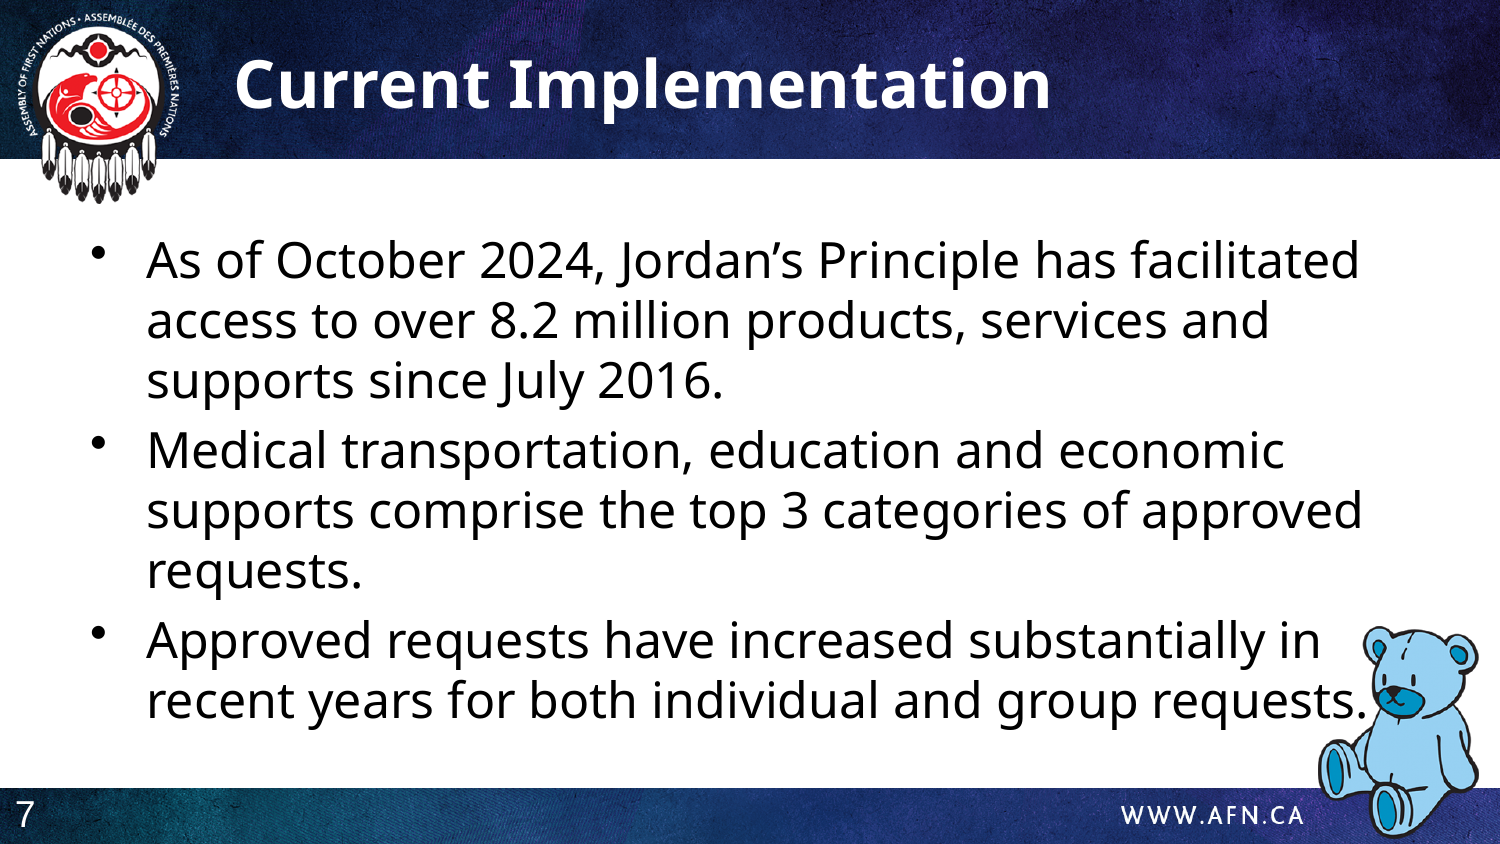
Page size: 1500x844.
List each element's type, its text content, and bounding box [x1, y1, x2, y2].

picture [0, 0, 1500, 844]
list Current Implementation [218, 23, 1436, 142]
list As of October 2024, Jordan’s Principle has facilitated access to over 8.2 million products, services and supports since July 2016. Medical transportation, education and economic supports comprise the top 3 categories of approved requests. Approved requests have increased substantially in recent years for both individual and group requests. [75, 221, 1425, 754]
